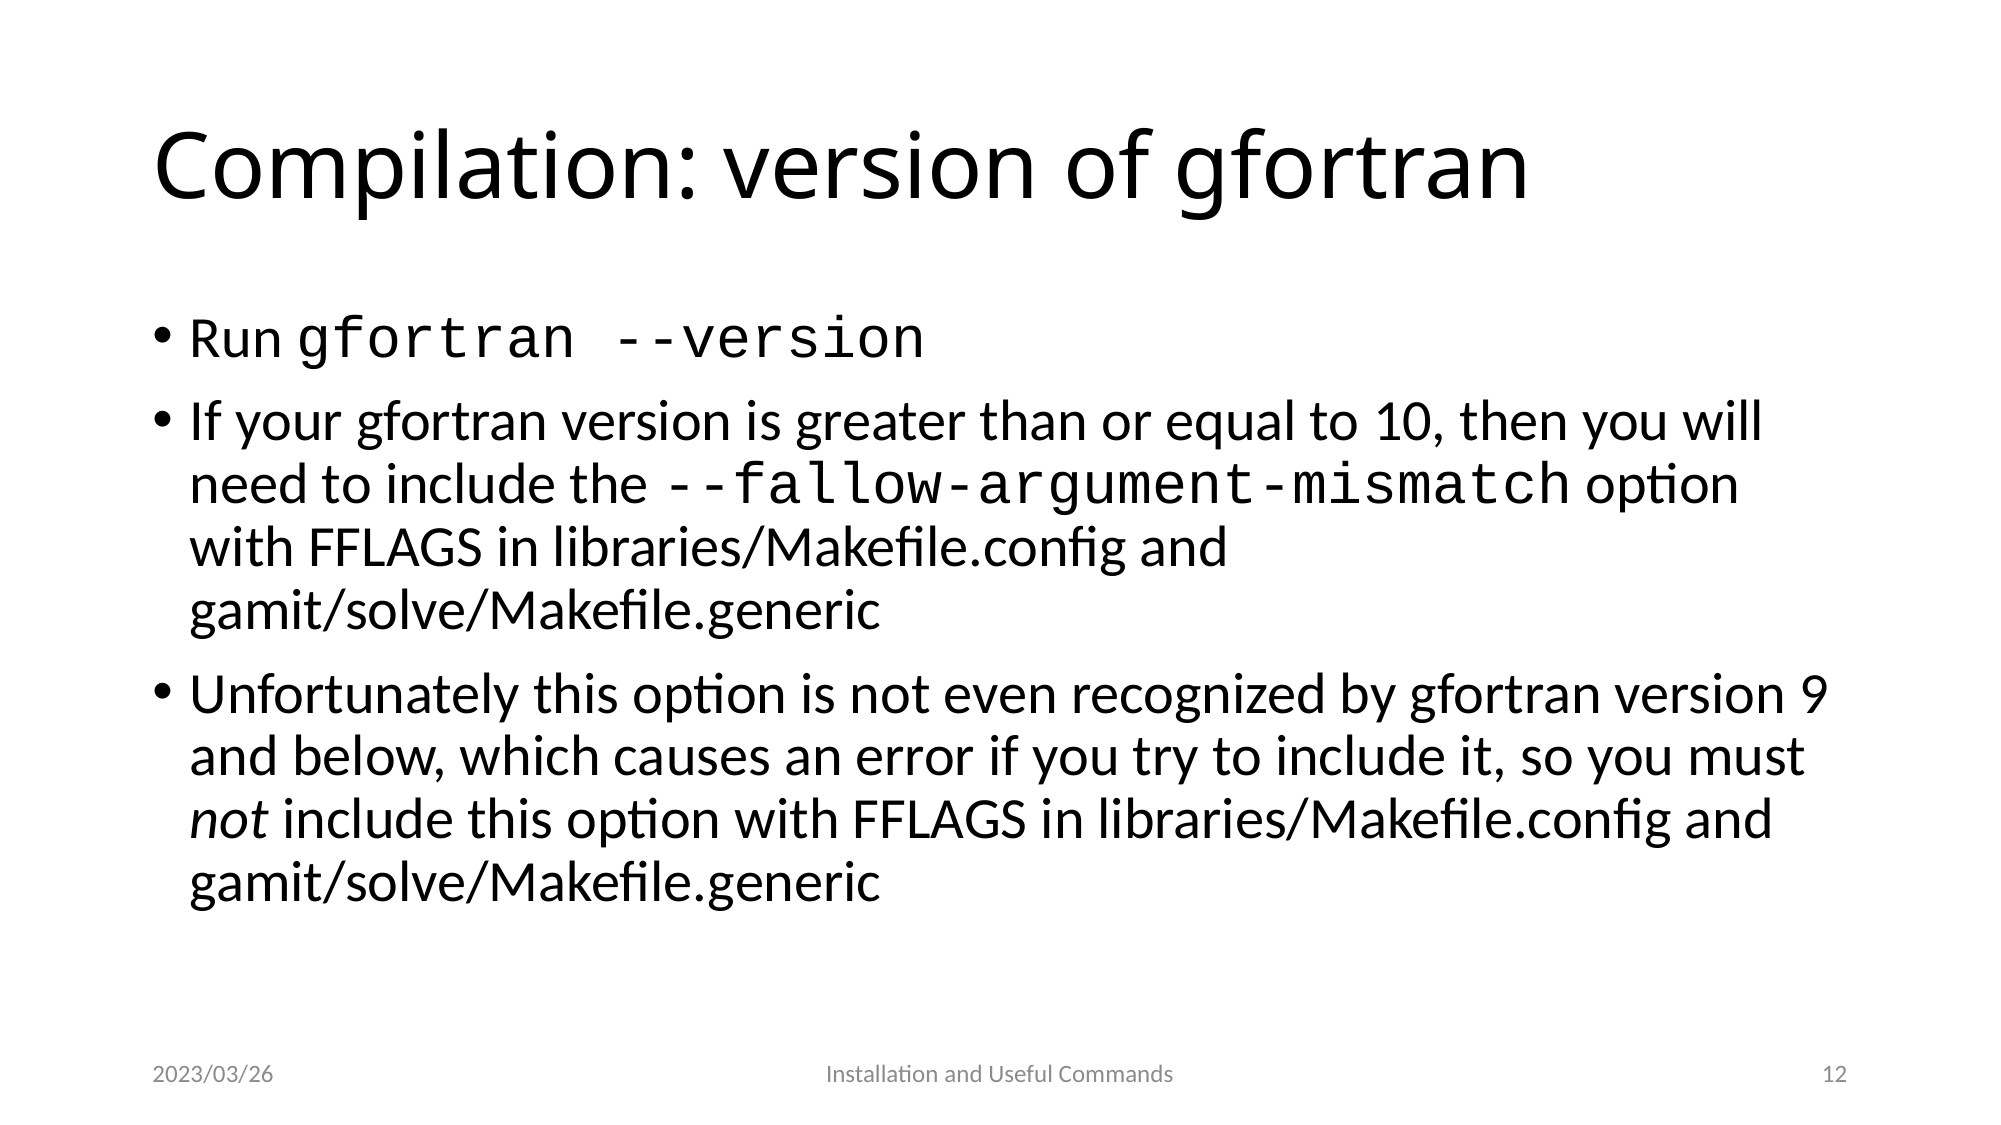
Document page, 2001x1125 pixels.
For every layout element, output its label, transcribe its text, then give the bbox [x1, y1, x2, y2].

footer Installation and Useful Commands [662, 1042, 1338, 1103]
list Run gfortran --version If your gfortran version is greater than or equal to 10, then you will need to include the --fallow-argument-mismatch option with FFLAGS in libraries/Makefile.config and gamit/solve/Makefile.generic Unfortunately this option is not even recognized by gfortran version 9 and below, which causes an error if you try to include it, so you must not include this option with FFLAGS in libraries/Makefile.config and gamit/solve/Makefile.generic [137, 299, 1863, 1014]
title Compilation: version of gfortran [137, 59, 1863, 278]
slide_number 11 [1412, 1042, 1863, 1103]
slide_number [137, 1042, 588, 1103]
